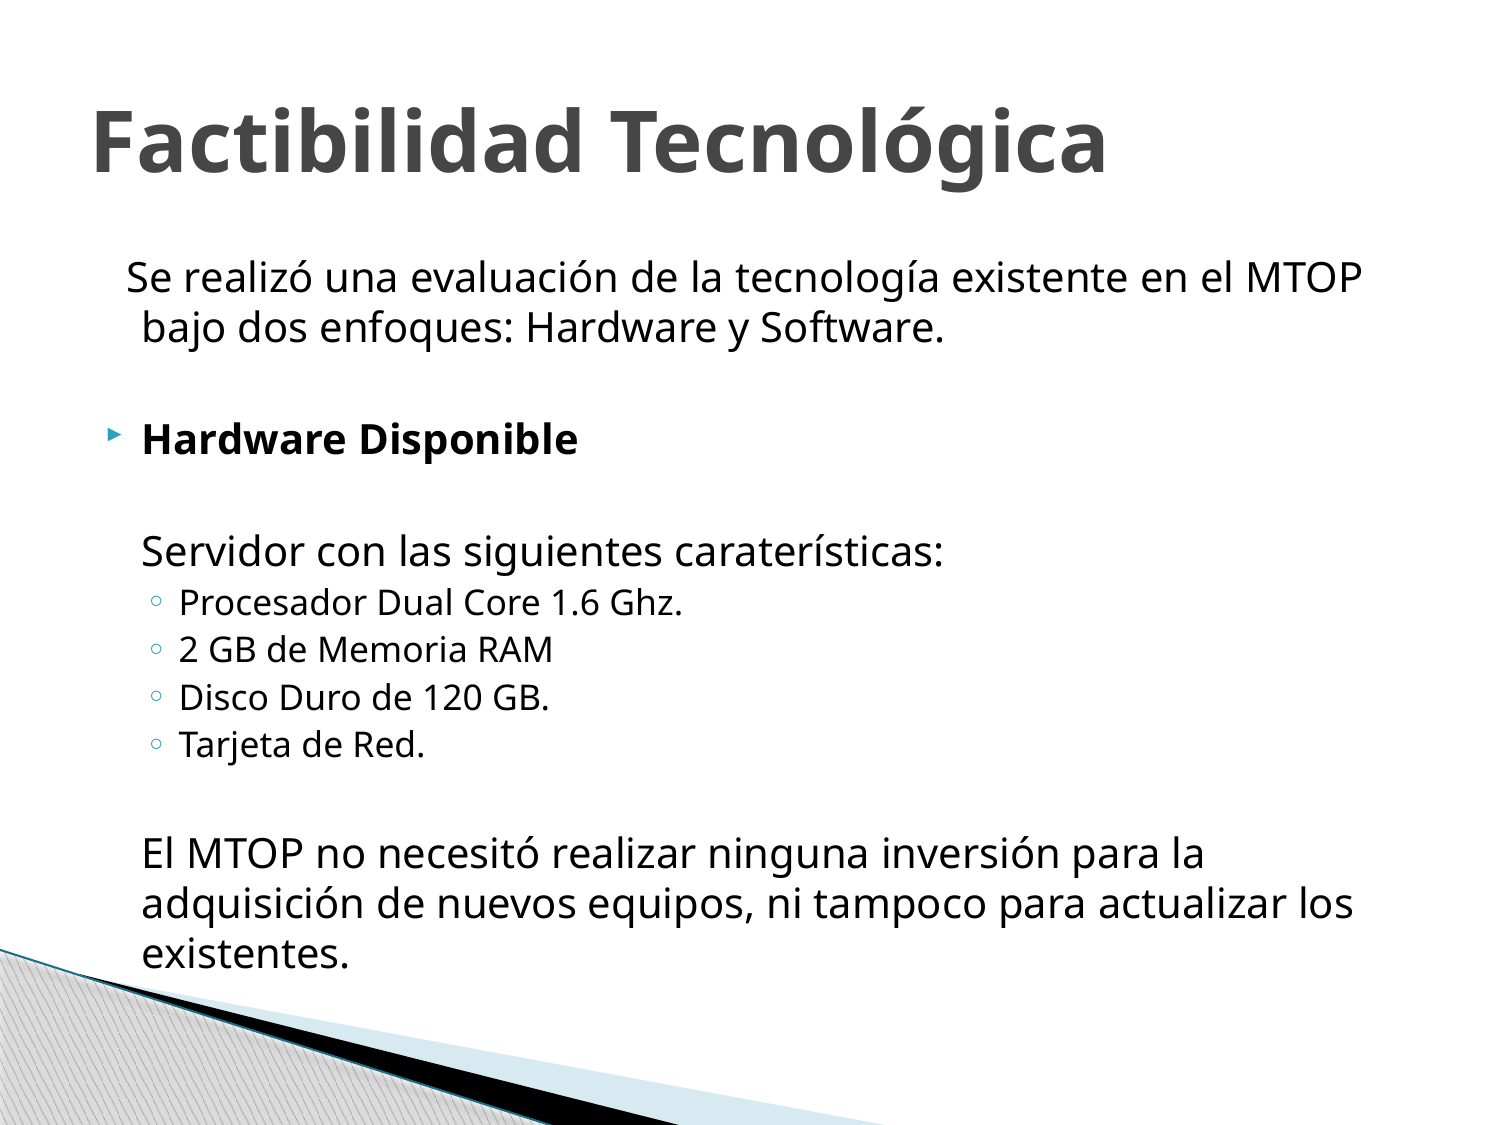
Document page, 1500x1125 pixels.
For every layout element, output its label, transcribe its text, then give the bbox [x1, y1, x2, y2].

list Se realizó una evaluación de la tecnología existente en el MTOP bajo dos enfoques: Hardware y Software. Hardware Disponible Servidor con las siguientes caraterísticas: Procesador Dual Core 1.6 Ghz. 2 GB de Memoria RAM Disco Duro de 120 GB. Tarjeta de Red. El MTOP no necesitó realizar ninguna inversión para la adquisición de nuevos equipos, ni tampoco para actualizar los existentes. [75, 243, 1425, 986]
title Factibilidad Tecnológica [75, 45, 1425, 233]
